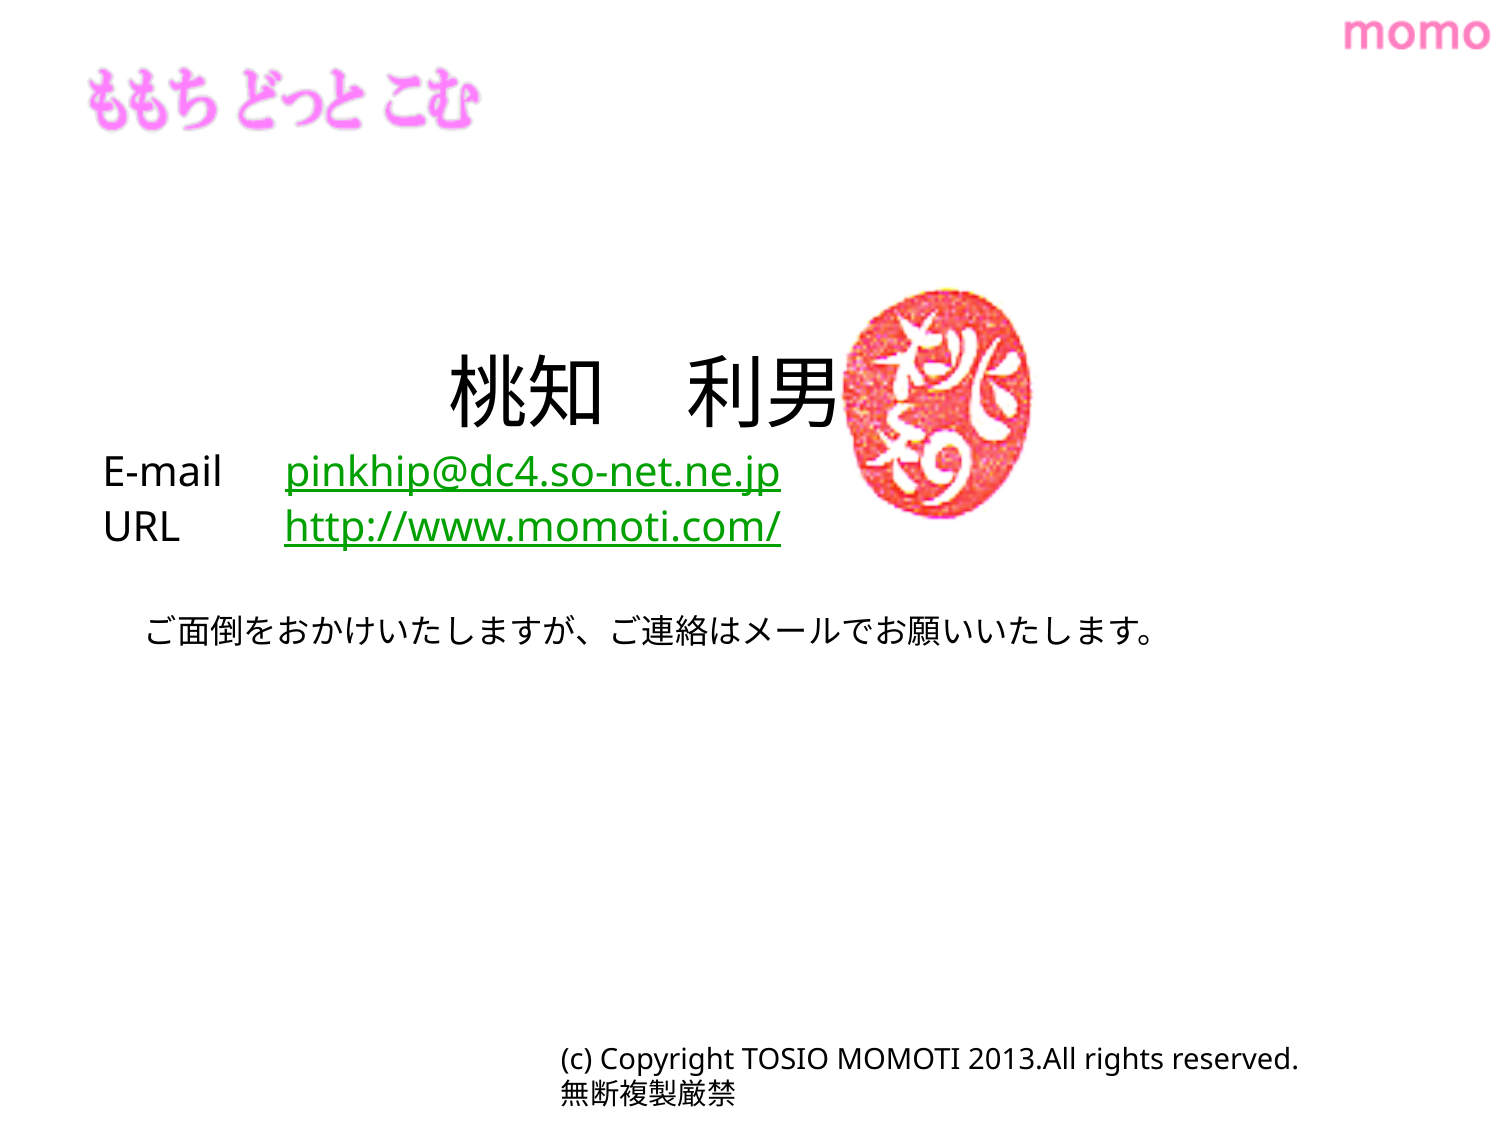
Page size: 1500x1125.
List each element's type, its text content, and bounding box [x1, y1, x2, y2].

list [820, 285, 1059, 539]
picture [87, 65, 482, 134]
text_box (c) Copyright TOSIO MOMOTI 2013.All rights reserved. 無断複製厳禁 [560, 1043, 1484, 1107]
text_box 桃知 利男 E-mail pinkhip@dc4.so-net.ne.jp URL http://www.momoti.com/ ご面倒をおかけいたしますが、ご連絡はメールでお願いいたします。 [87, 335, 1282, 657]
picture [1333, 3, 1500, 63]
